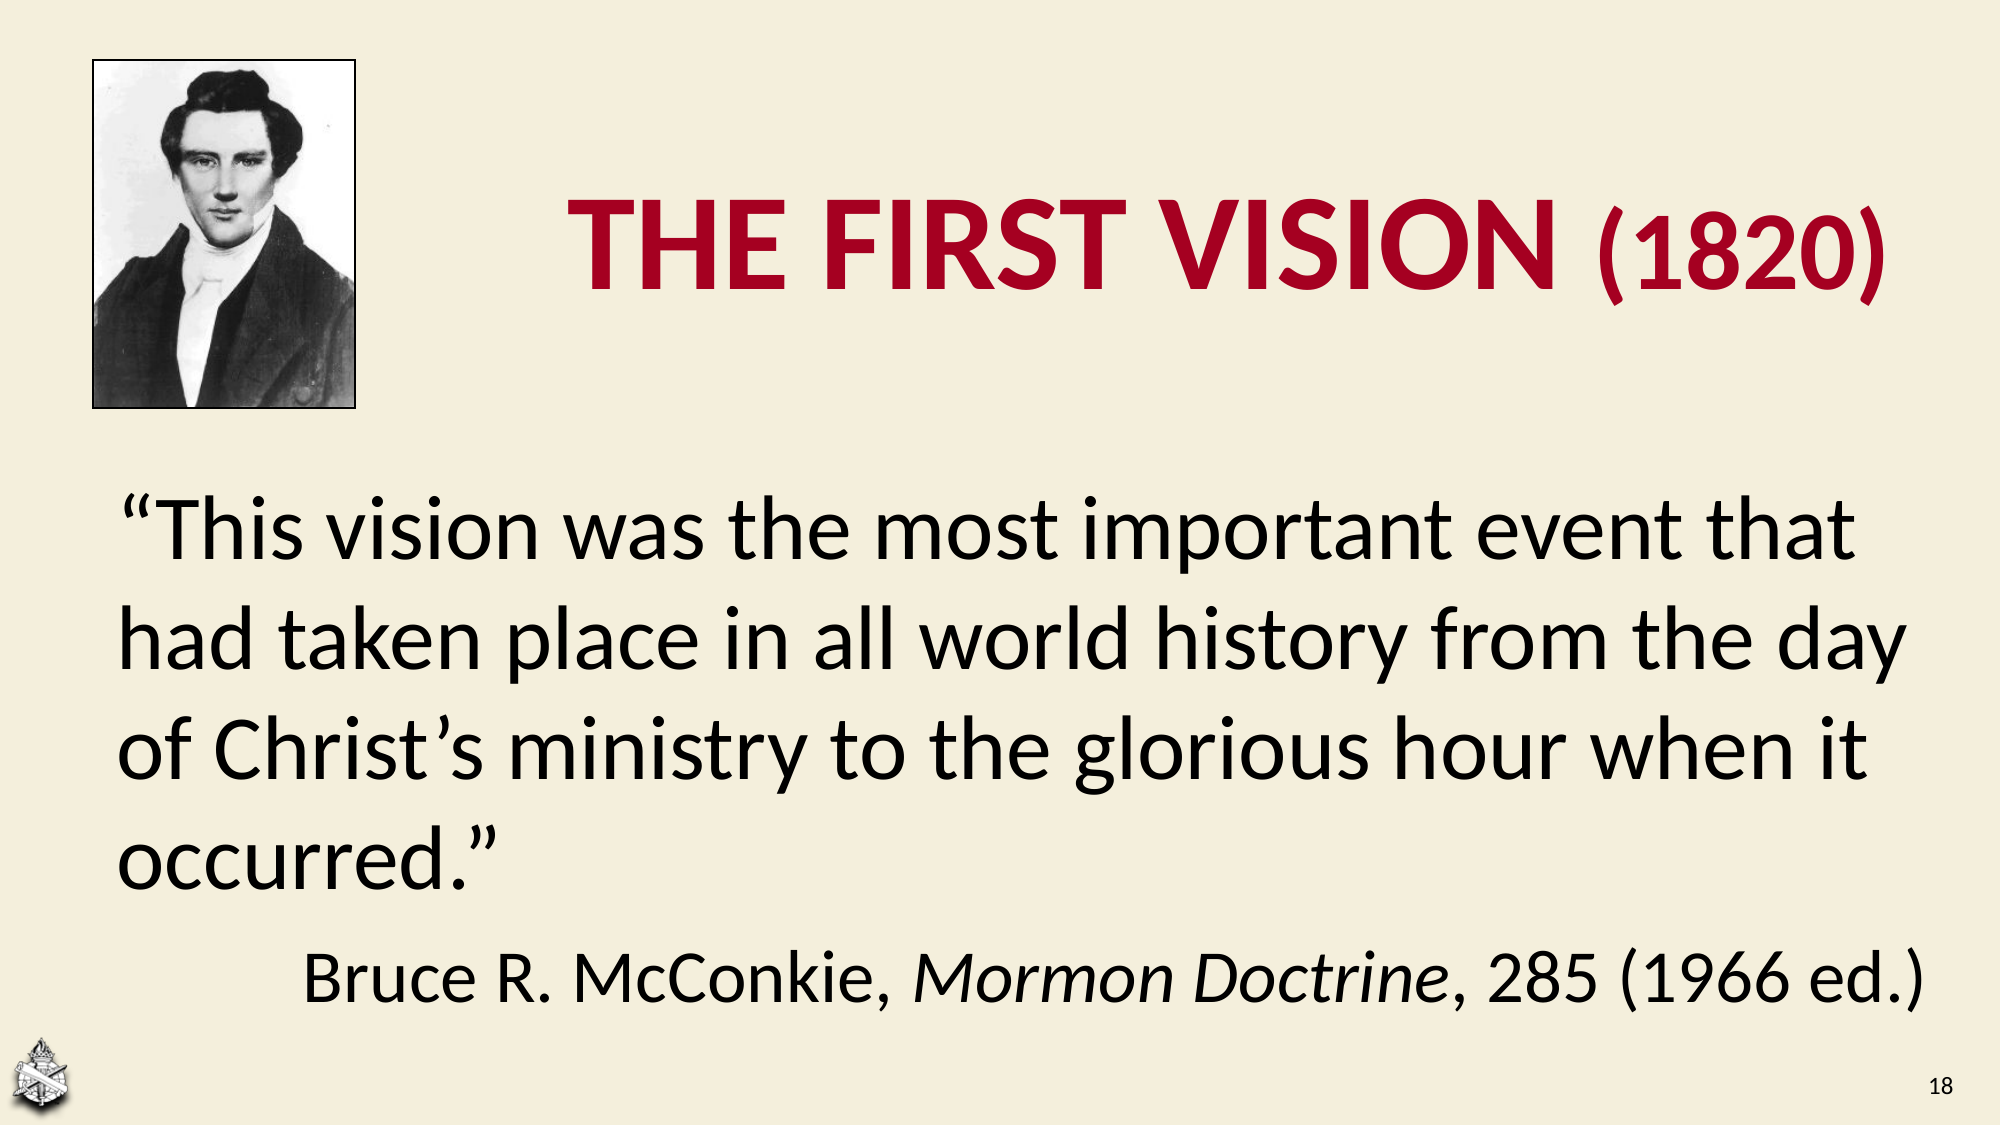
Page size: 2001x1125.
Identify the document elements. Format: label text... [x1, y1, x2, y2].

picture [93, 60, 355, 408]
slide_number 18 [1905, 1061, 1969, 1125]
title The First Vision (1820) [543, 102, 1907, 366]
picture [12, 1037, 69, 1108]
list “This vision was the most important event that had taken place in all world history from the day of Christ’s ministry to the glorious hour when it occurred.” Bruce R. McConkie, Mormon Doctrine, 285 (1966 ed.) [101, 460, 1952, 1108]
